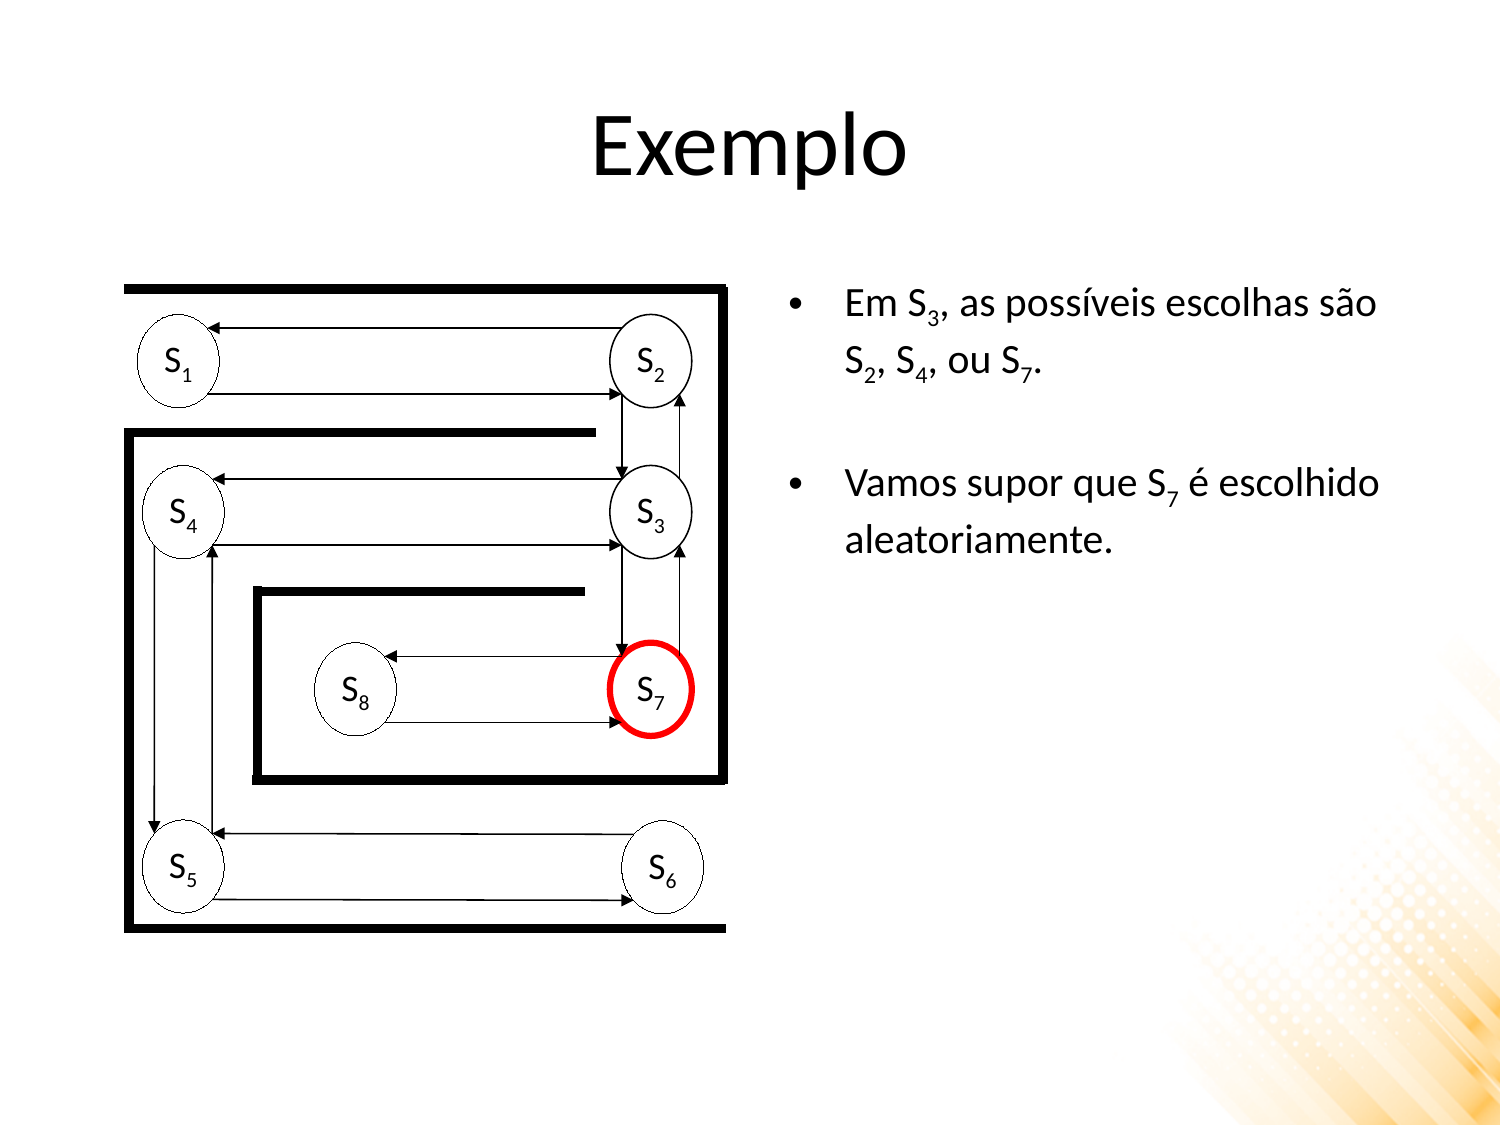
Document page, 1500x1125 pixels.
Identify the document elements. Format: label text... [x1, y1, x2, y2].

picture [1112, 633, 1500, 1125]
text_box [123, 287, 727, 929]
text_box Em S3, as possíveis escolhas são S2, S4, ou S7. Vamos supor que S7 é escolhido aleatoriamente. [773, 267, 1412, 941]
title Exemplo [75, 45, 1425, 233]
